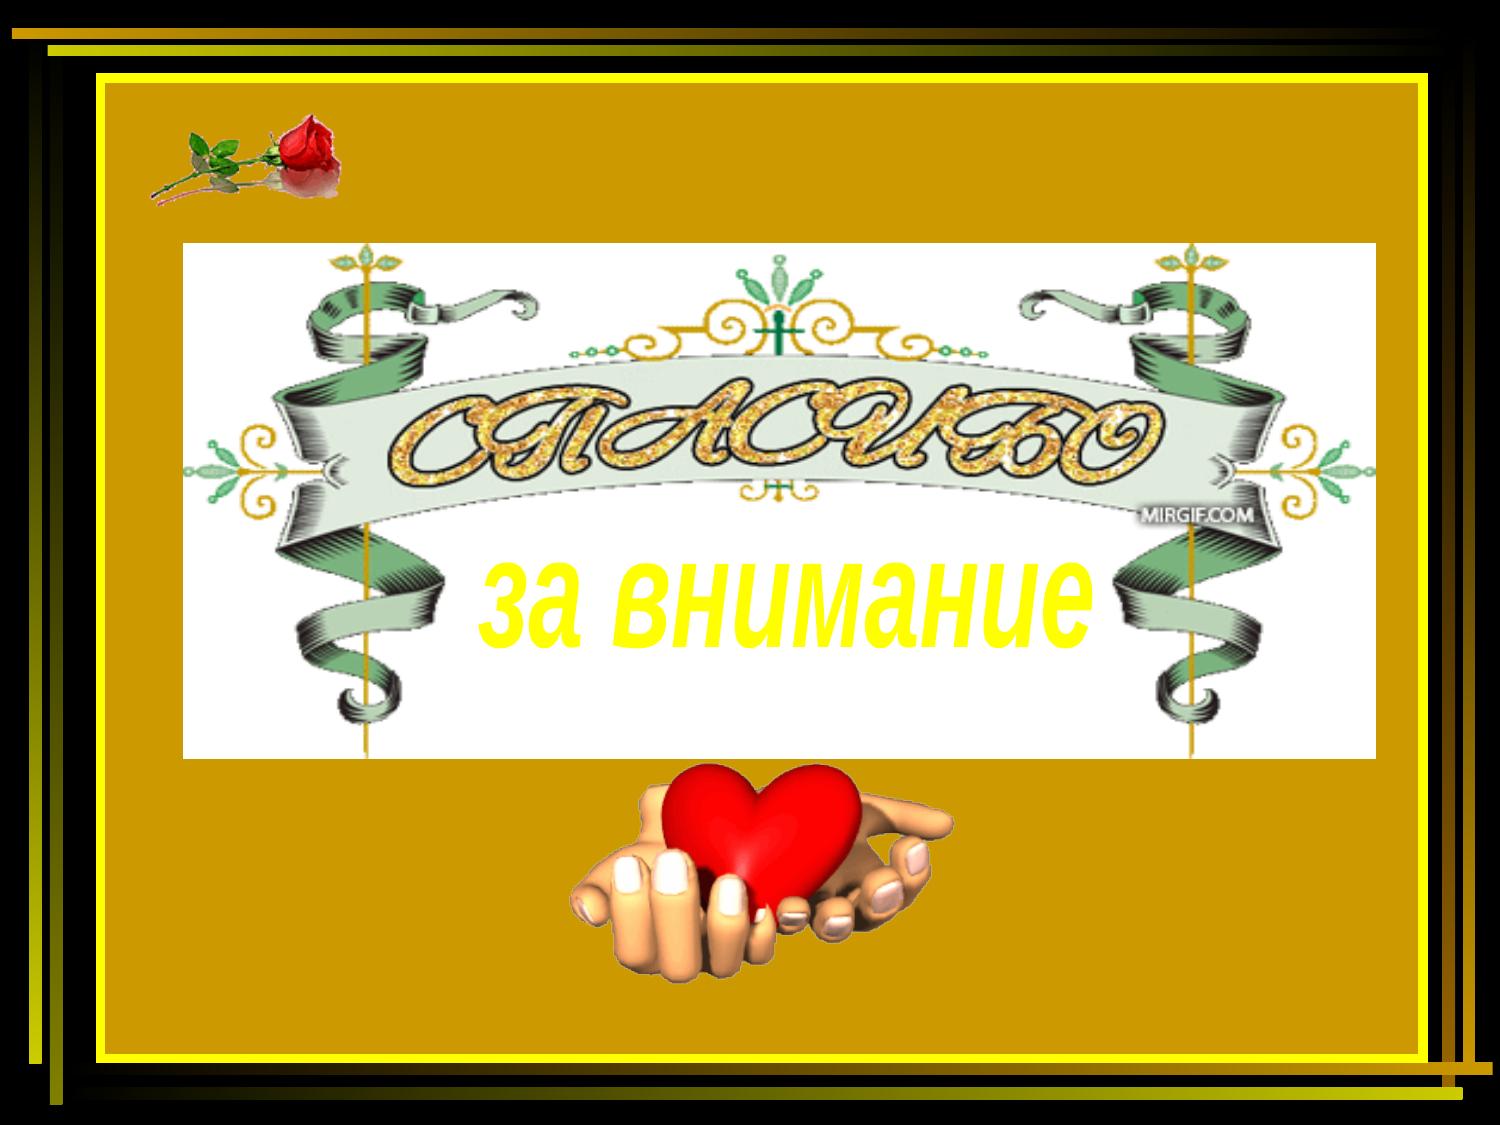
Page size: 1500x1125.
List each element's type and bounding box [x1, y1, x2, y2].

text_box [100, 78, 1424, 1059]
picture [147, 113, 344, 208]
picture [182, 243, 1377, 1125]
